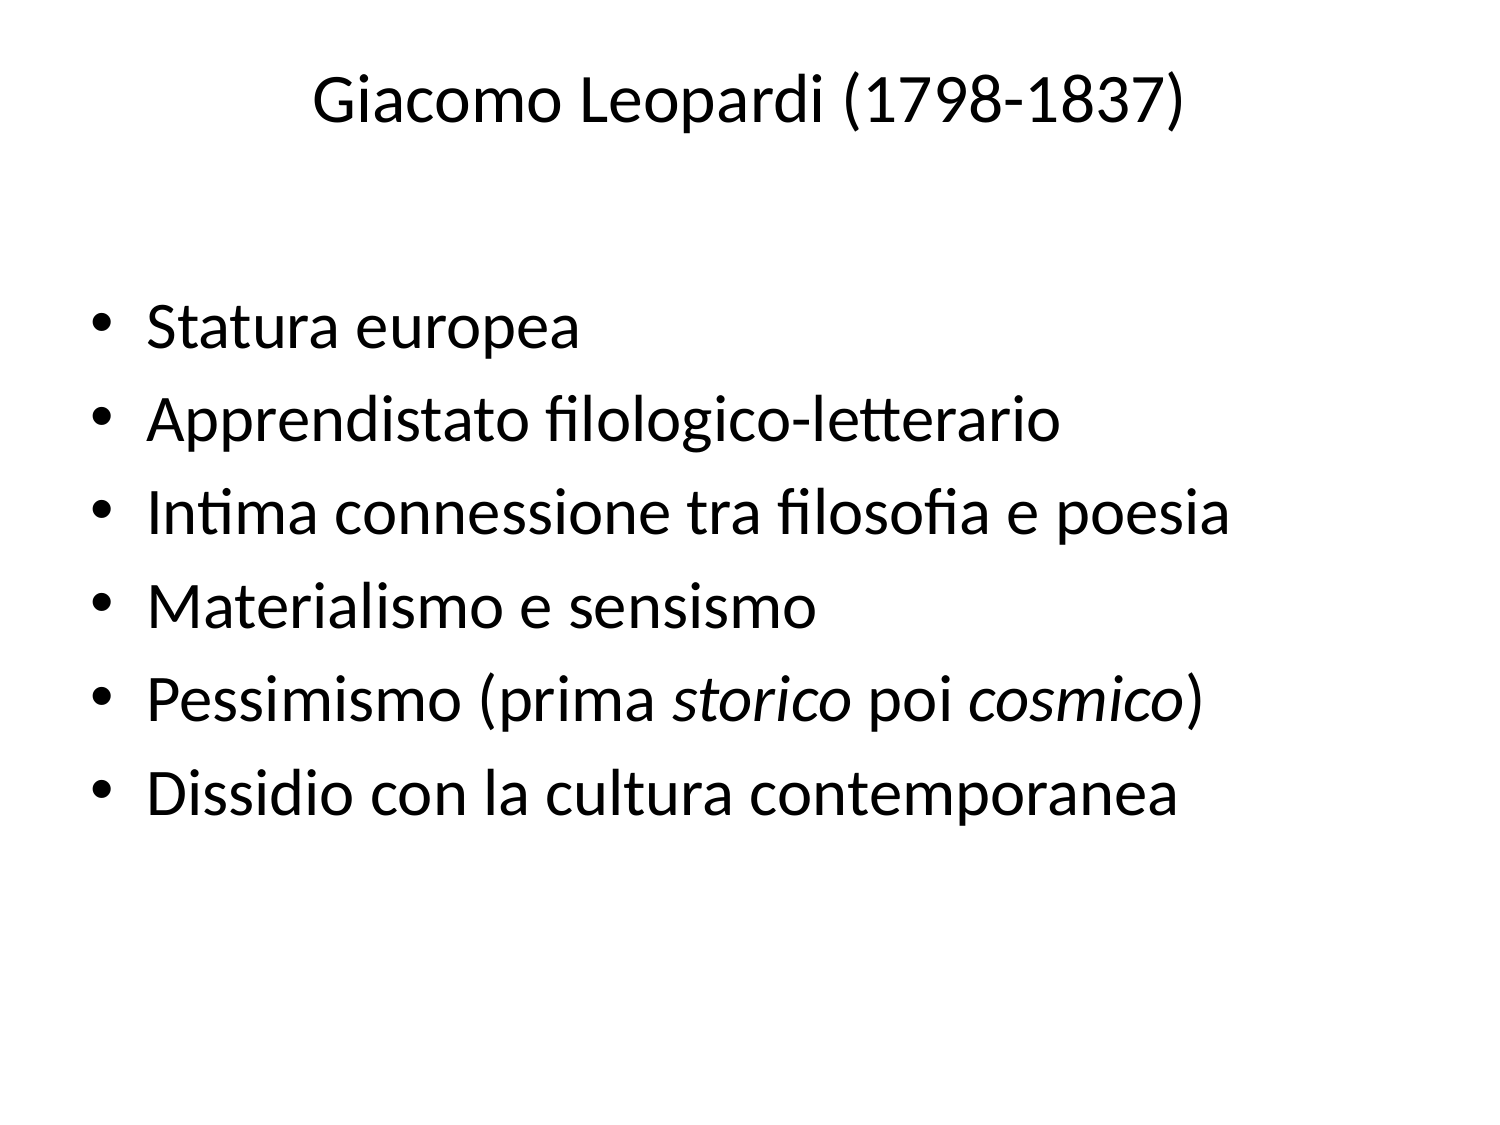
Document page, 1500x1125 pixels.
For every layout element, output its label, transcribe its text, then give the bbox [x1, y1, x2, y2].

list Statura europea Apprendistato filologico-letterario Intima connessione tra filosofia e poesia Materialismo e sensismo Pessimismo (prima storico poi cosmico) Dissidio con la cultura contemporanea [75, 180, 1425, 1005]
title Giacomo Leopardi (1798-1837) [75, 45, 1425, 145]
